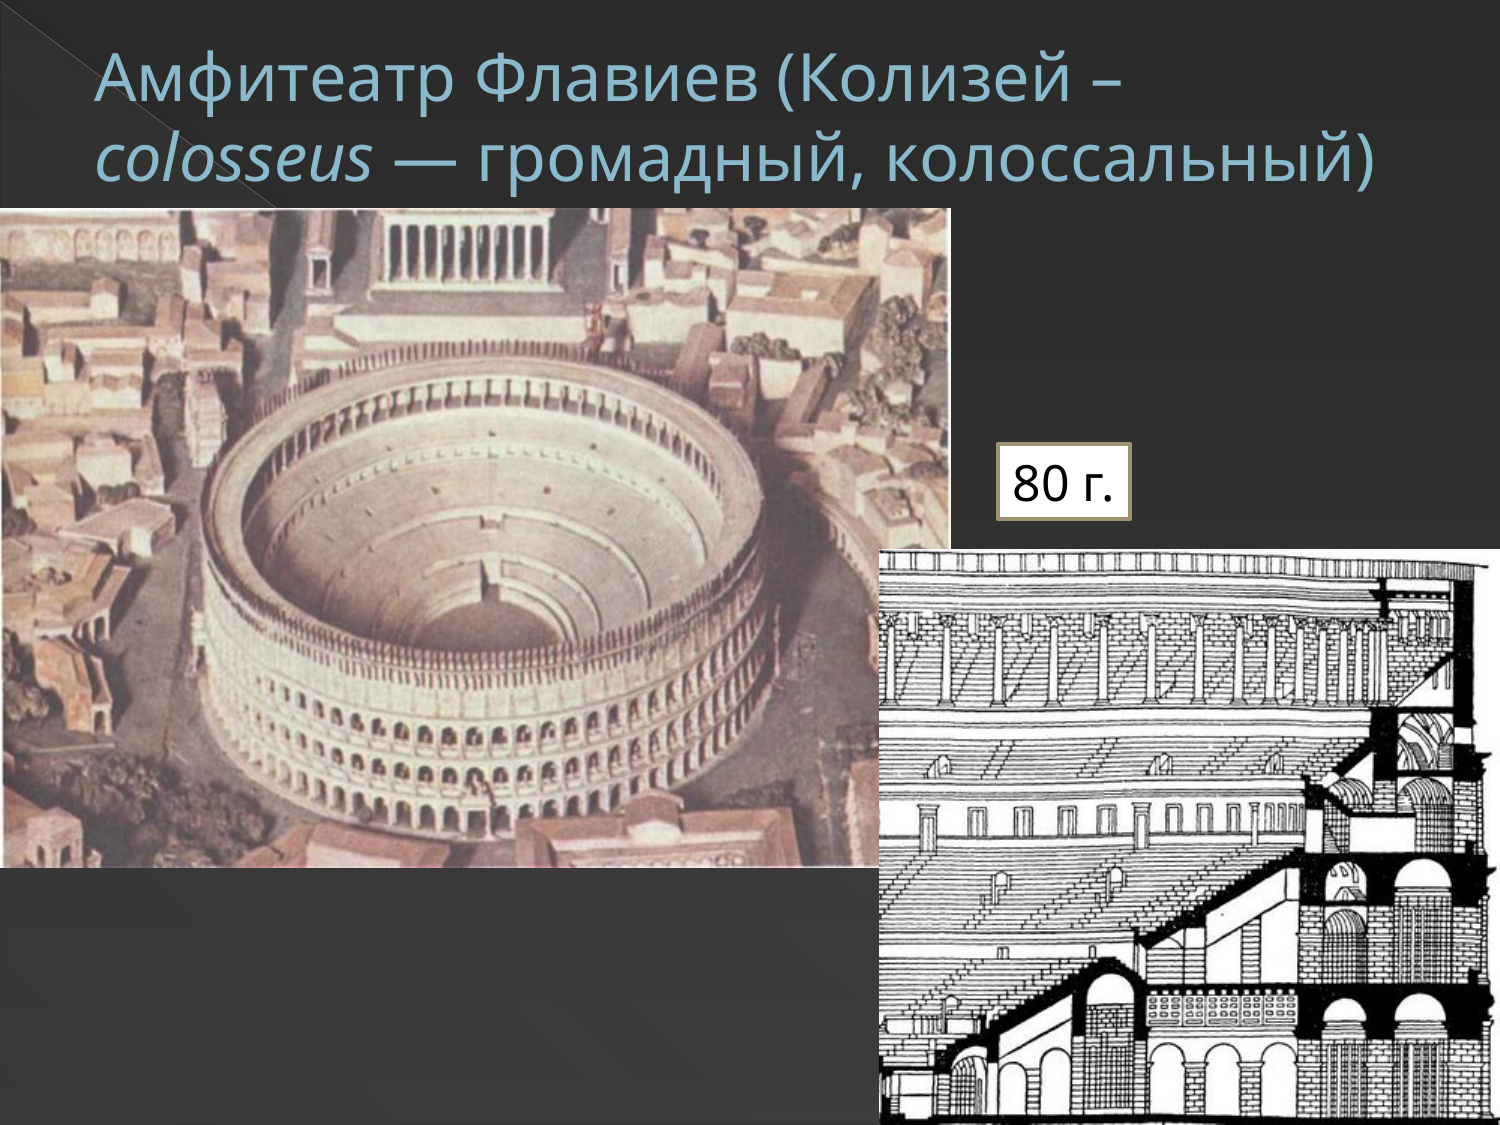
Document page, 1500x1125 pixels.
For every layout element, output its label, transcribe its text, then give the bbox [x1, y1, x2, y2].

title Амфитеатр Флавиев (Колизей – colosseus — громадный, колоссальный) [0, 0, 1500, 230]
picture [0, 207, 1500, 1125]
text_box 80 г. [996, 442, 1132, 521]
